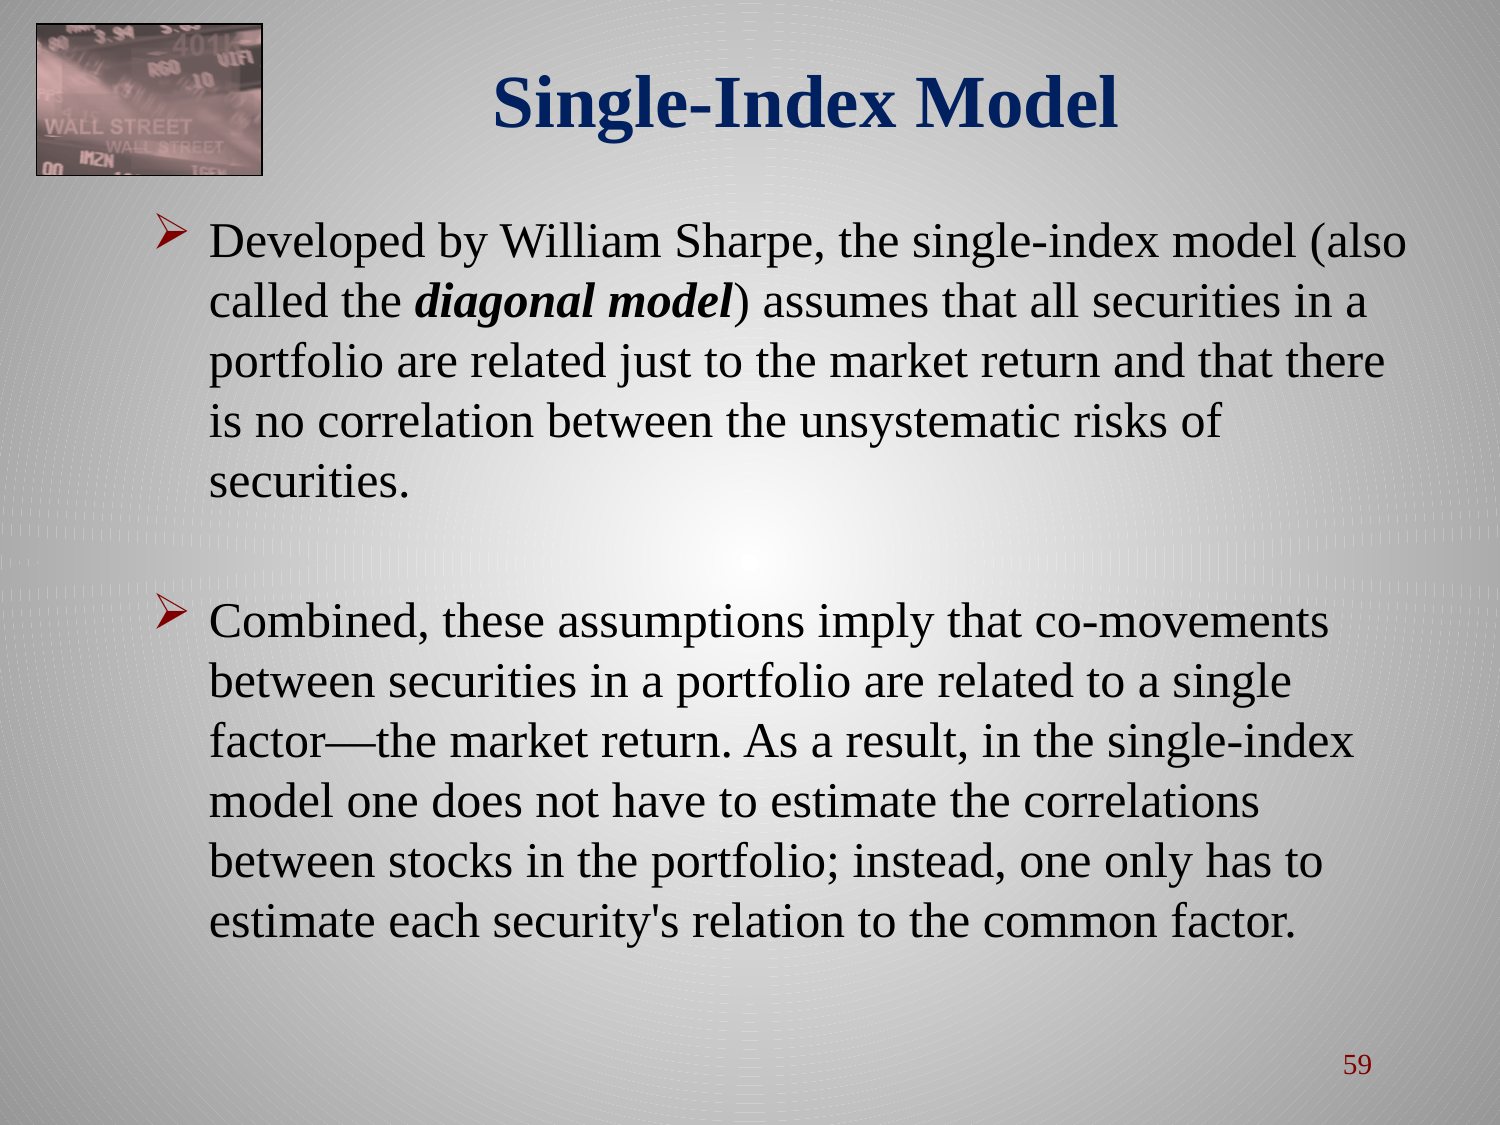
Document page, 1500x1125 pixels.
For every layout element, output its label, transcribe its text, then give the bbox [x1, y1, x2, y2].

title Single-Index Model [287, 20, 1325, 175]
list Developed by William Sharpe, the single-index model (also called the diagonal model) assumes that all securities in a portfolio are related just to the market return and that there is no correlation between the unsystematic risks of securities. Combined, these assumptions imply that co-movements between securities in a portfolio are related to a single factor—the market return. As a result, in the single-index model one does not have to estimate the correlations between stocks in the portfolio; instead, one only has to estimate each security's relation to the common factor. [137, 200, 1438, 1000]
slide_number 59 [1074, 1024, 1388, 1101]
